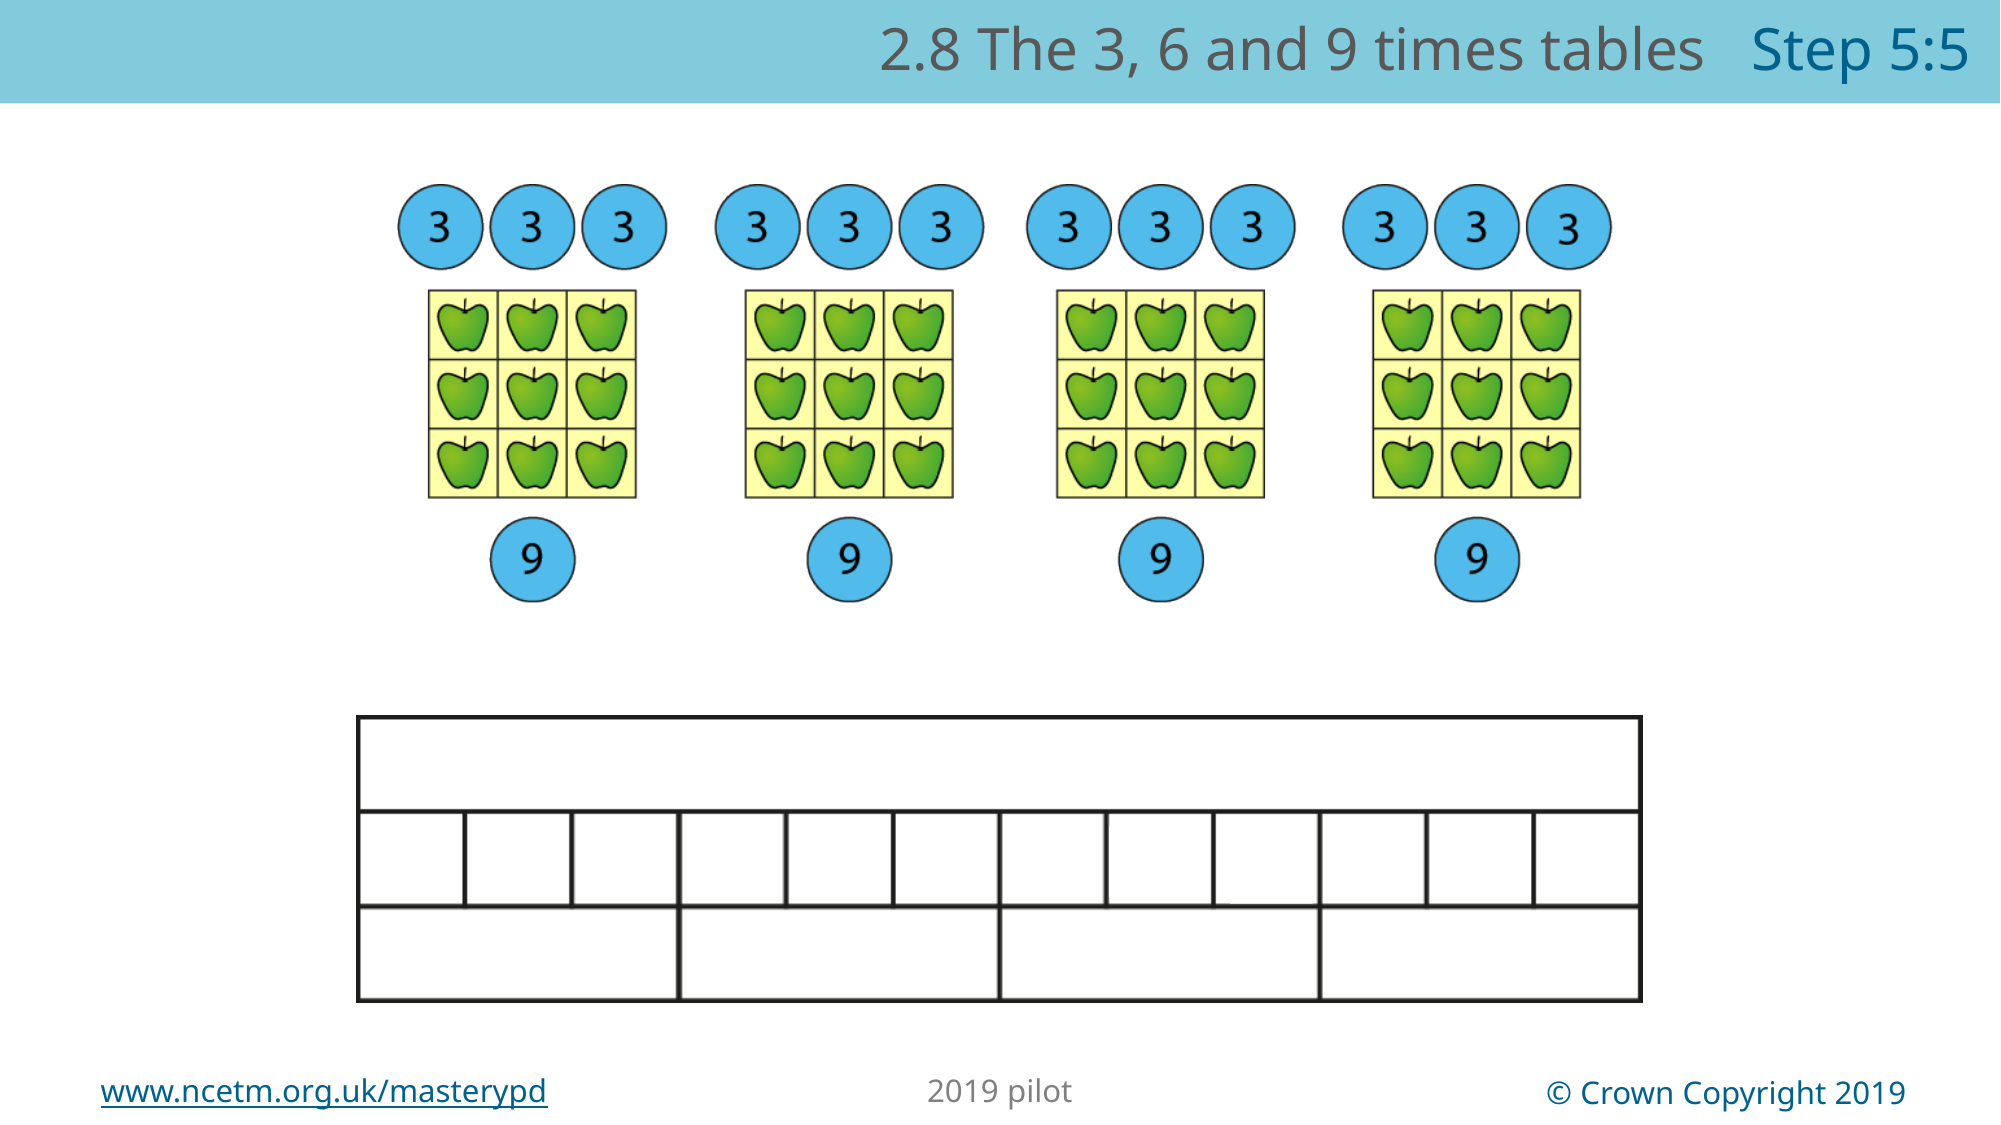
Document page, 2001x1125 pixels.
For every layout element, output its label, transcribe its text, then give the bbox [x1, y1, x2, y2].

picture [371, 184, 1629, 630]
picture [356, 715, 1643, 1003]
list 2.8 The 3, 6 and 9 times tables Step 5:5 [0, 0, 2000, 104]
